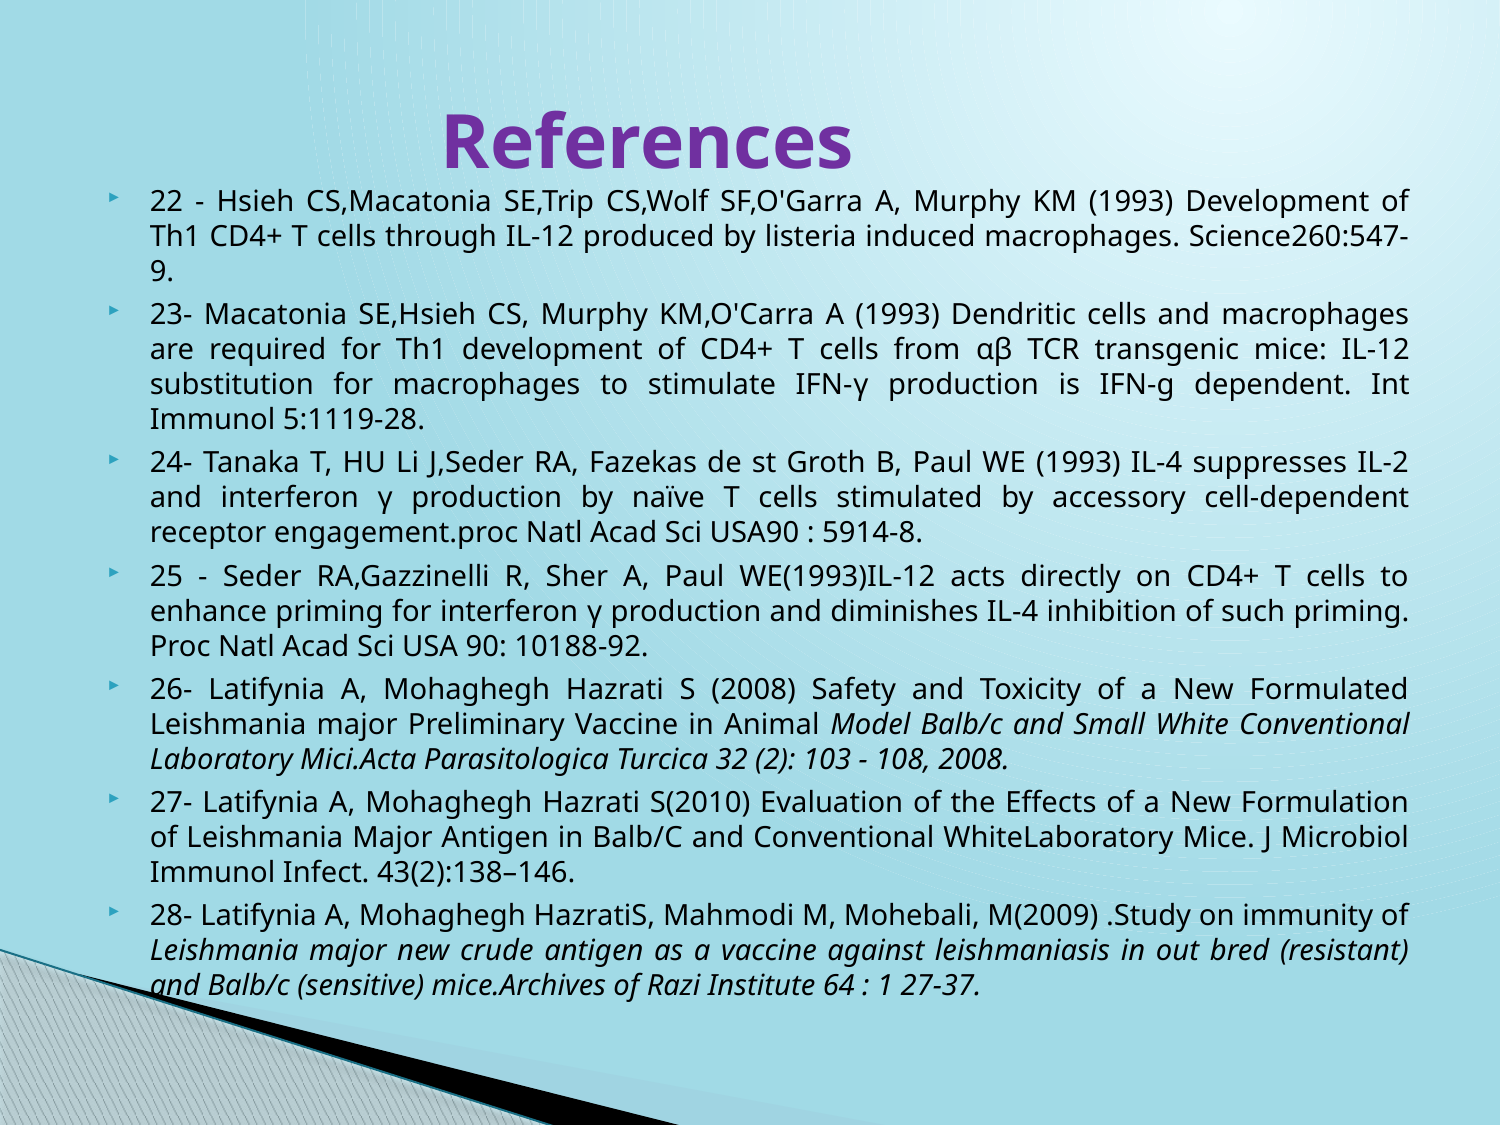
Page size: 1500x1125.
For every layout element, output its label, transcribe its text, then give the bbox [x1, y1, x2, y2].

list 22 - Hsieh CS,Macatonia SE,Trip CS,Wolf SF,O'Garra A, Murphy KM (1993) Development of Th1 CD4+ T cells through IL-12 produced by listeria induced macrophages. Science260:547-9. 23- Macatonia SE,Hsieh CS, Murphy KM,O'Carra A (1993) Dendritic cells and macrophages are required for Th1 development of CD4+ T cells from αβ TCR transgenic mice: IL-12 substitution for macrophages to stimulate IFN-γ production is IFN-g dependent. Int Immunol 5:1119-28. 24- Tanaka T, HU Li J,Seder RA, Fazekas de st Groth B, Paul WE (1993) IL-4 suppresses IL-2 and interferon γ production by naïve T cells stimulated by accessory cell-dependent receptor engagement.proc Natl Acad Sci USA90 : 5914-8. 25 - Seder RA,Gazzinelli R, Sher A, Paul WE(1993)IL-12 acts directly on CD4+ T cells to enhance priming for interferon γ production and diminishes IL-4 inhibition of such priming. Proc Natl Acad Sci USA 90: 10188-92. 26- Latifynia A, Mohaghegh Hazrati S (2008) Safety and Toxicity of a New Formulated Leishmania major Preliminary Vaccine in Animal Model Balb/c and Small White Conventional Laboratory Mici.Acta Parasitologica Turcica 32 (2): 103 - 108, 2008. 27- Latifynia A, Mohaghegh Hazrati S(2010) Evaluation of the Effects of a New Formulation of Leishmania Major Antigen in Balb/C and Conventional WhiteLaboratory Mice. J Microbiol Immunol Infect. 43(2):138–146. 28- Latifynia A, Mohaghegh HazratiS, Mahmodi M, Mohebali, M(2009) .Study on immunity of Leishmania major new crude antigen as a vaccine against leishmaniasis in out bred (resistant) and Balb/c (sensitive) mice.Archives of Razi Institute 64 : 1 27-37. [75, 233, 1425, 1038]
title References [75, 45, 1425, 233]
